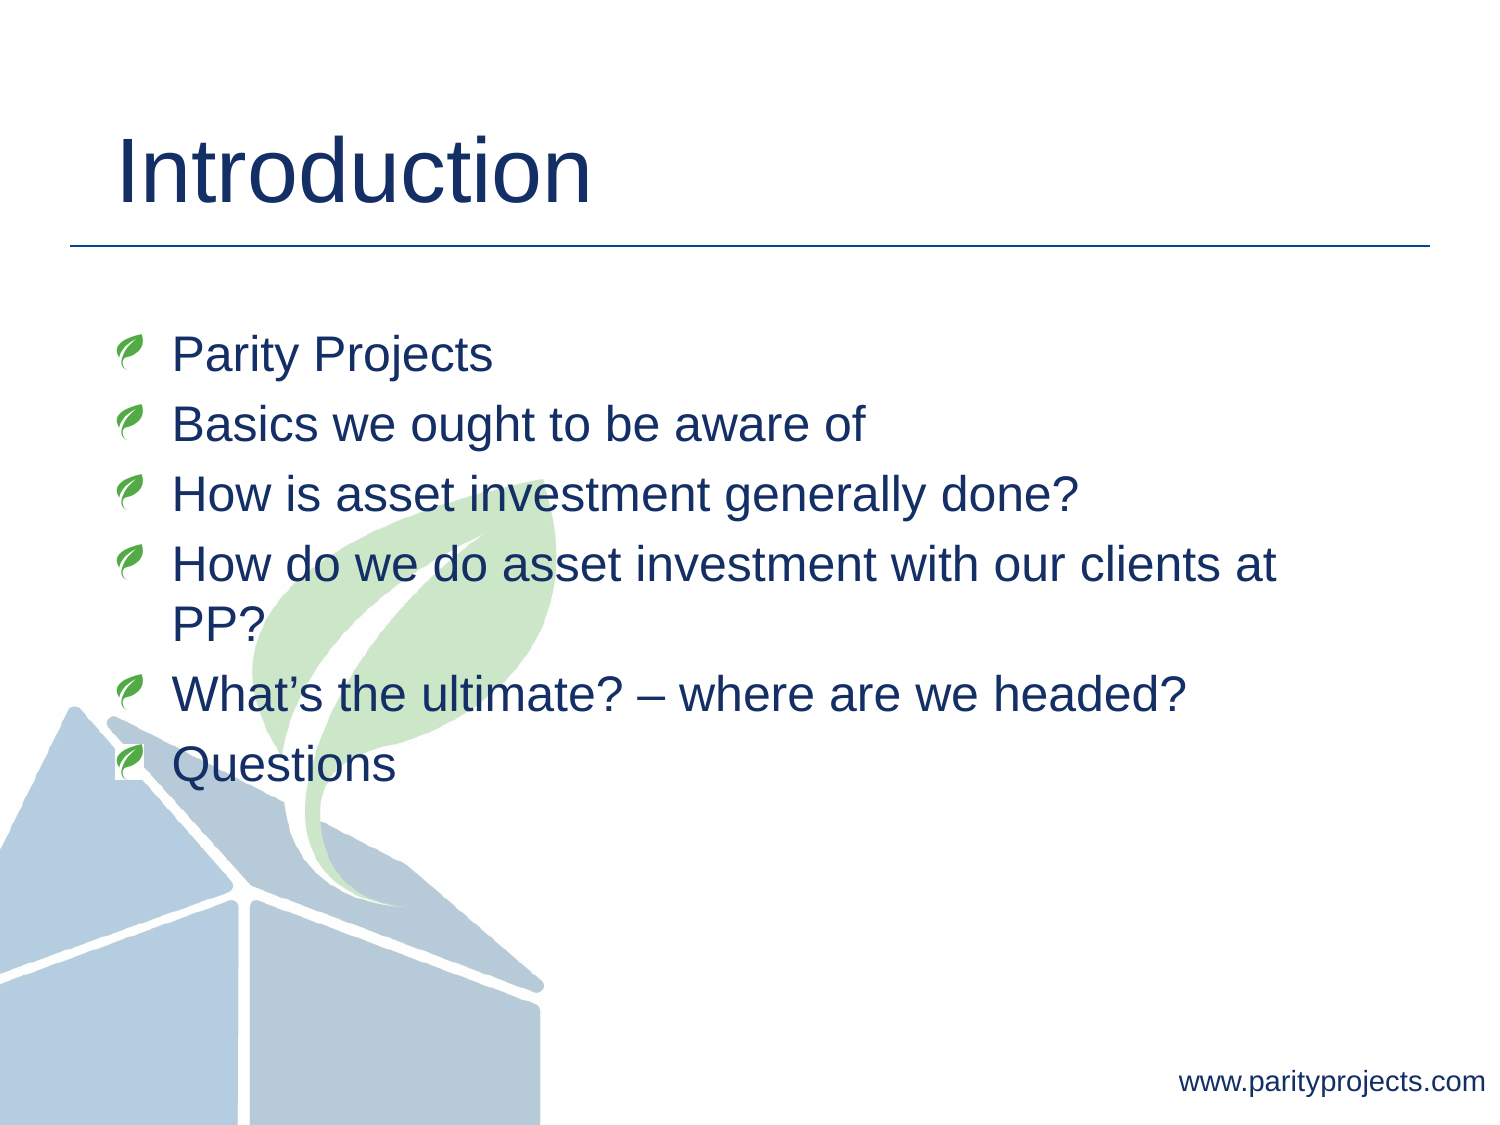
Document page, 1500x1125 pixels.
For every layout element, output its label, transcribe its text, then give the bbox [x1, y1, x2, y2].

picture [115, 474, 144, 510]
picture [115, 404, 144, 440]
picture [115, 334, 144, 370]
title Introduction [100, 101, 1101, 231]
picture [115, 674, 144, 710]
picture [115, 744, 144, 780]
picture [115, 544, 144, 580]
list Parity Projects Basics we ought to be aware of How is asset investment generally done? How do we do asset investment with our clients at PP? What’s the ultimate? – where are we headed? Questions [100, 314, 1317, 990]
